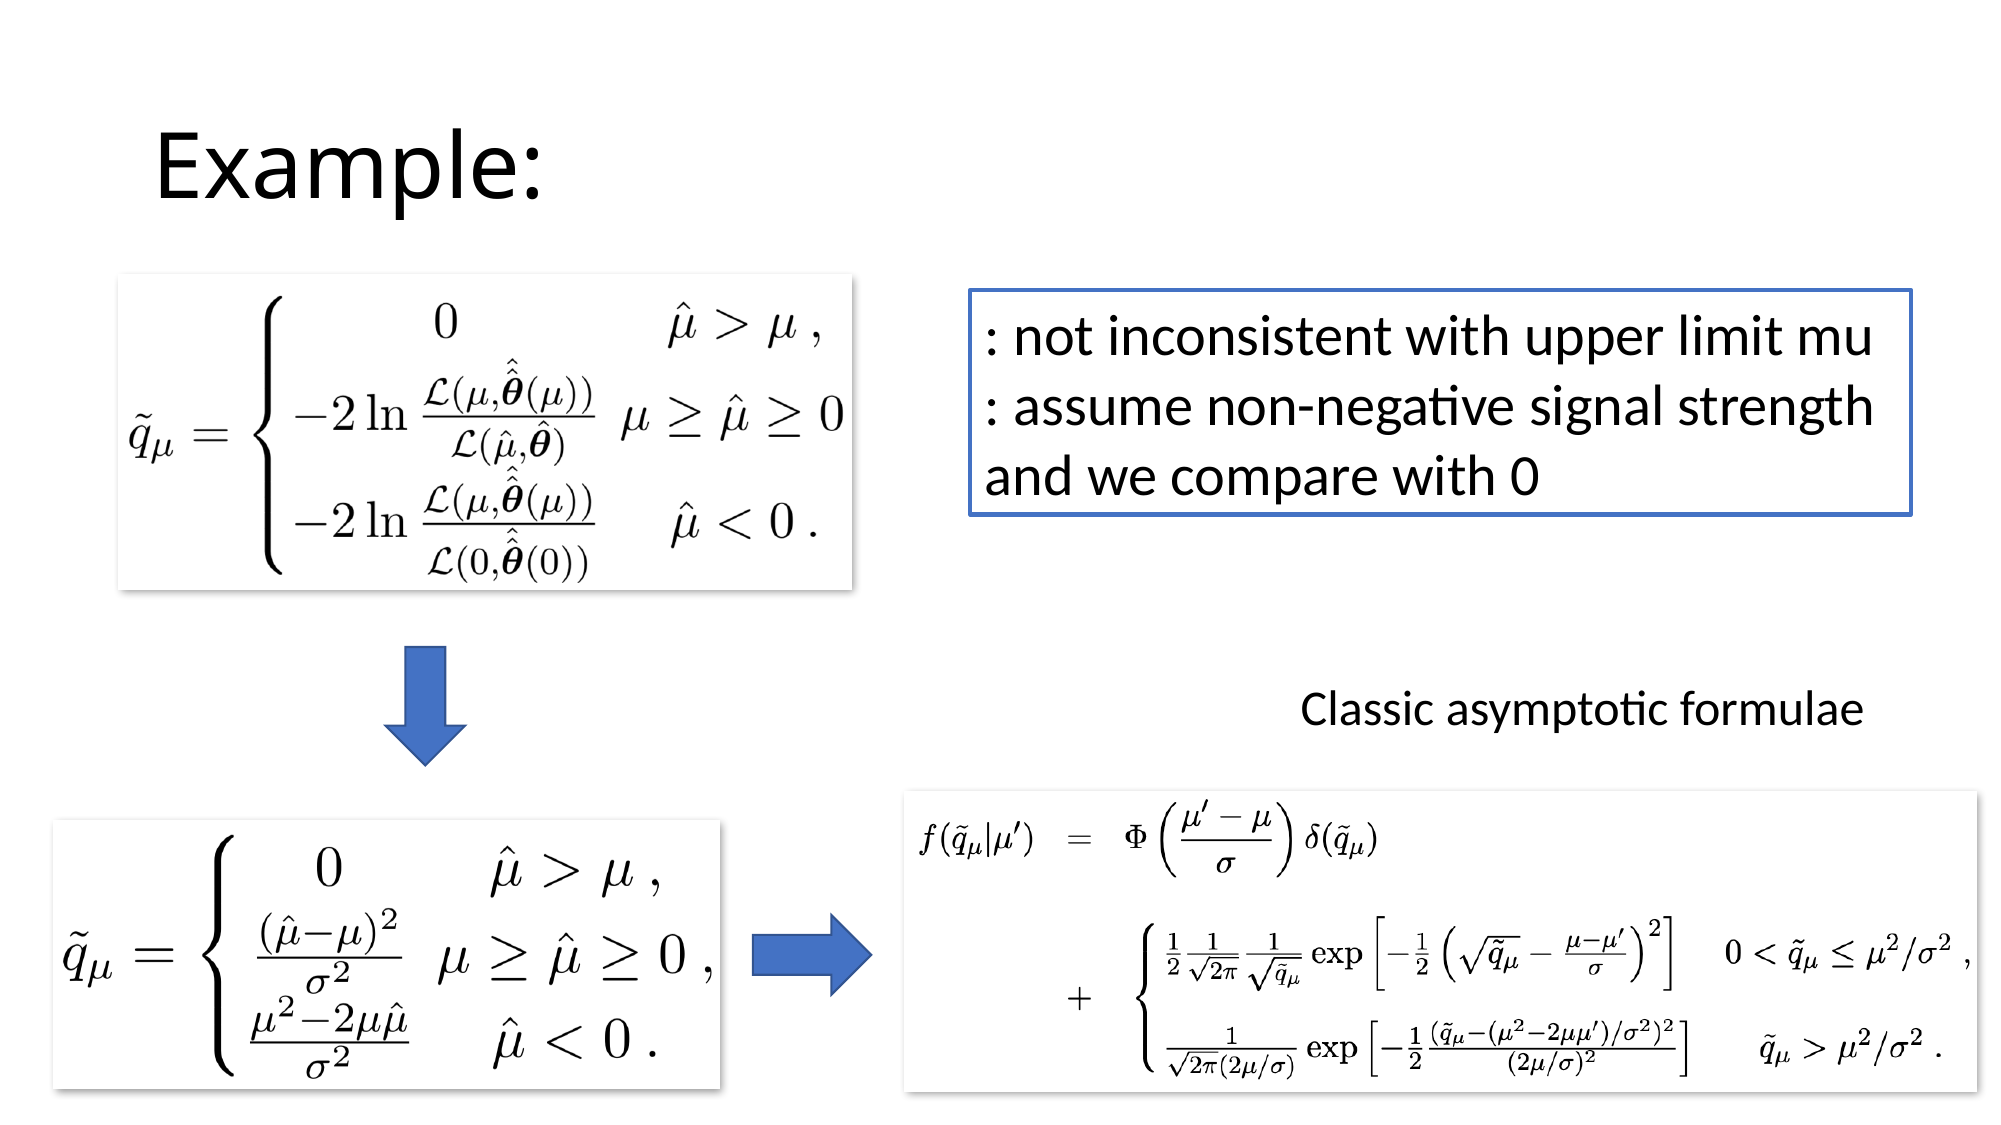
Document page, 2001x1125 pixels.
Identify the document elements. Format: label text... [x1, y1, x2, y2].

text_box [751, 912, 873, 998]
picture [52, 820, 720, 1089]
text_box [383, 645, 468, 767]
text_box Classic asymptotic formulae [1285, 668, 1944, 744]
picture [904, 791, 1977, 1092]
slide_number 12 [1412, 1092, 1863, 1103]
picture [118, 274, 852, 590]
